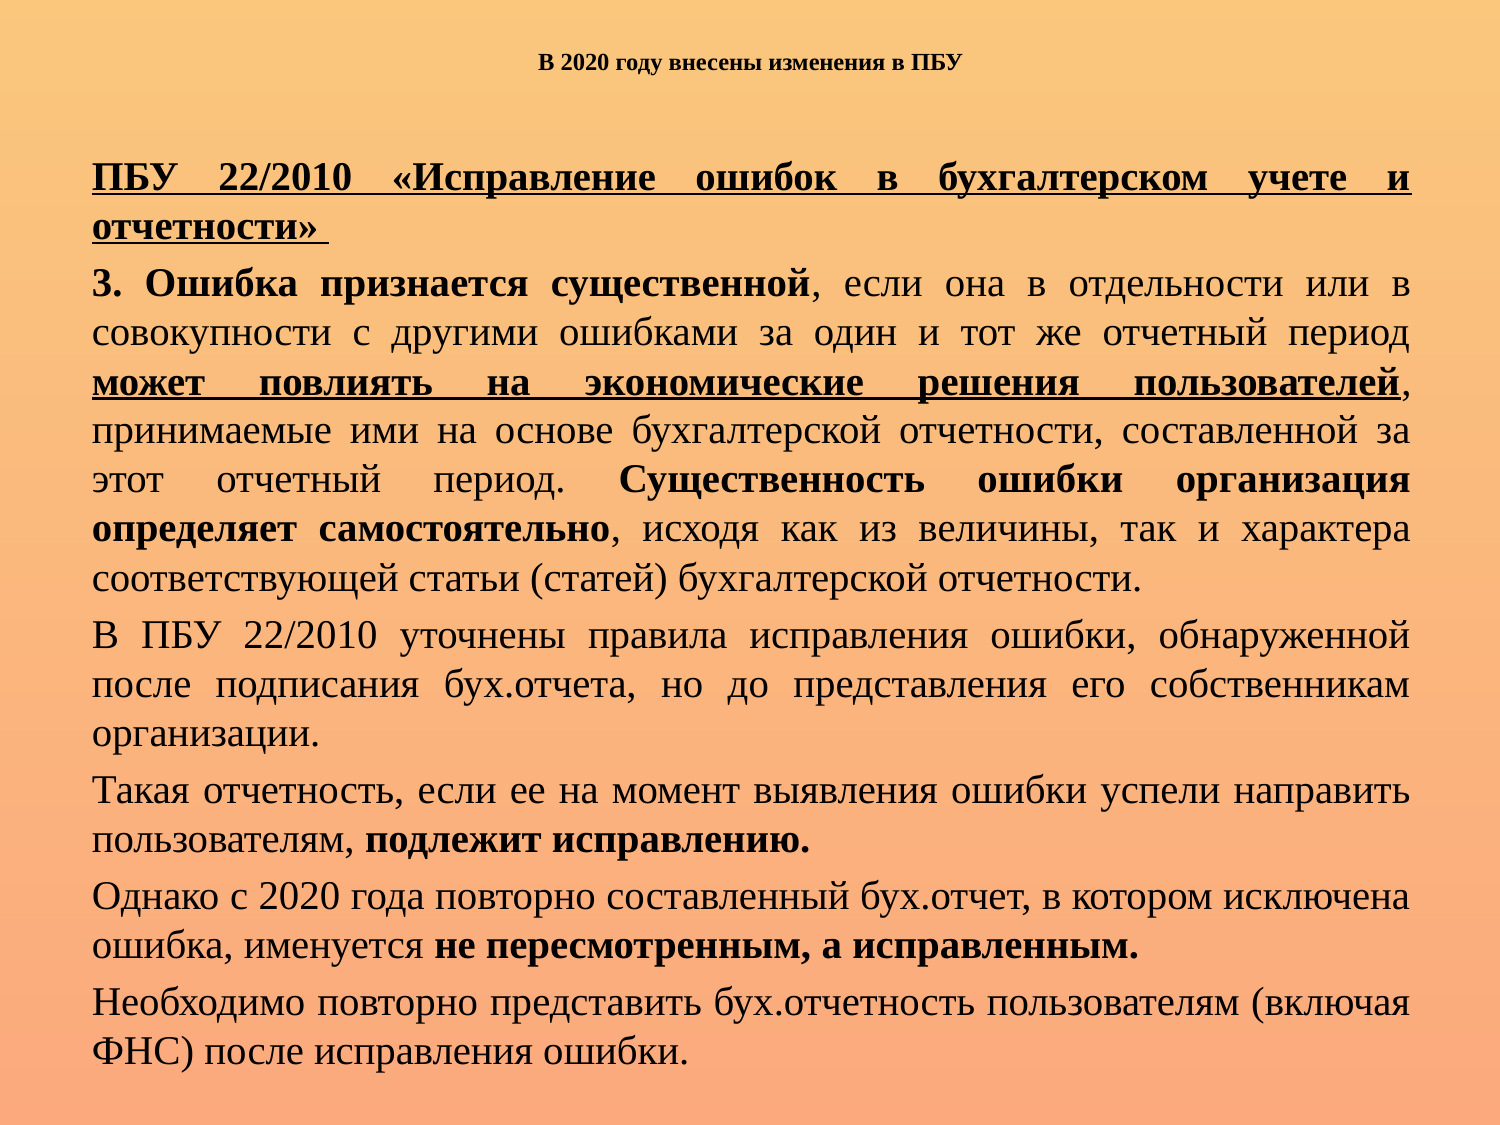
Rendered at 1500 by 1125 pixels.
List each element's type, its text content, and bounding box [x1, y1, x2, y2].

list ПБУ 22/2010 «Исправление ошибок в бухгалтерском учете и отчетности» 3. Ошибка признается существенной, если она в отдельности или в совокупности с другими ошибками за один и тот же отчетный период может повлиять на экономические решения пользователей, принимаемые ими на основе бухгалтерской отчетности, составленной за этот отчетный период. Существенность ошибки организация определяет самостоятельно, исходя как из величины, так и характера соответствующей статьи (статей) бухгалтерской отчетности. В ПБУ 22/2010 уточнены правила исправления ошибки, обнаруженной после подписания бух.отчета, но до представления его собственникам организации. Такая отчетность, если ее на момент выявления ошибки успели направить пользователям, подлежит исправлению. Однако с 2020 года повторно составленный бух.отчет, в котором исключена ошибка, именуется не пересмотренным, а исправленным. Необходимо повторно представить бух.отчетность пользователям (включая ФНС) после исправления ошибки. [76, 90, 1427, 1083]
title В 2020 году внесены изменения в ПБУ [76, 19, 1425, 90]
